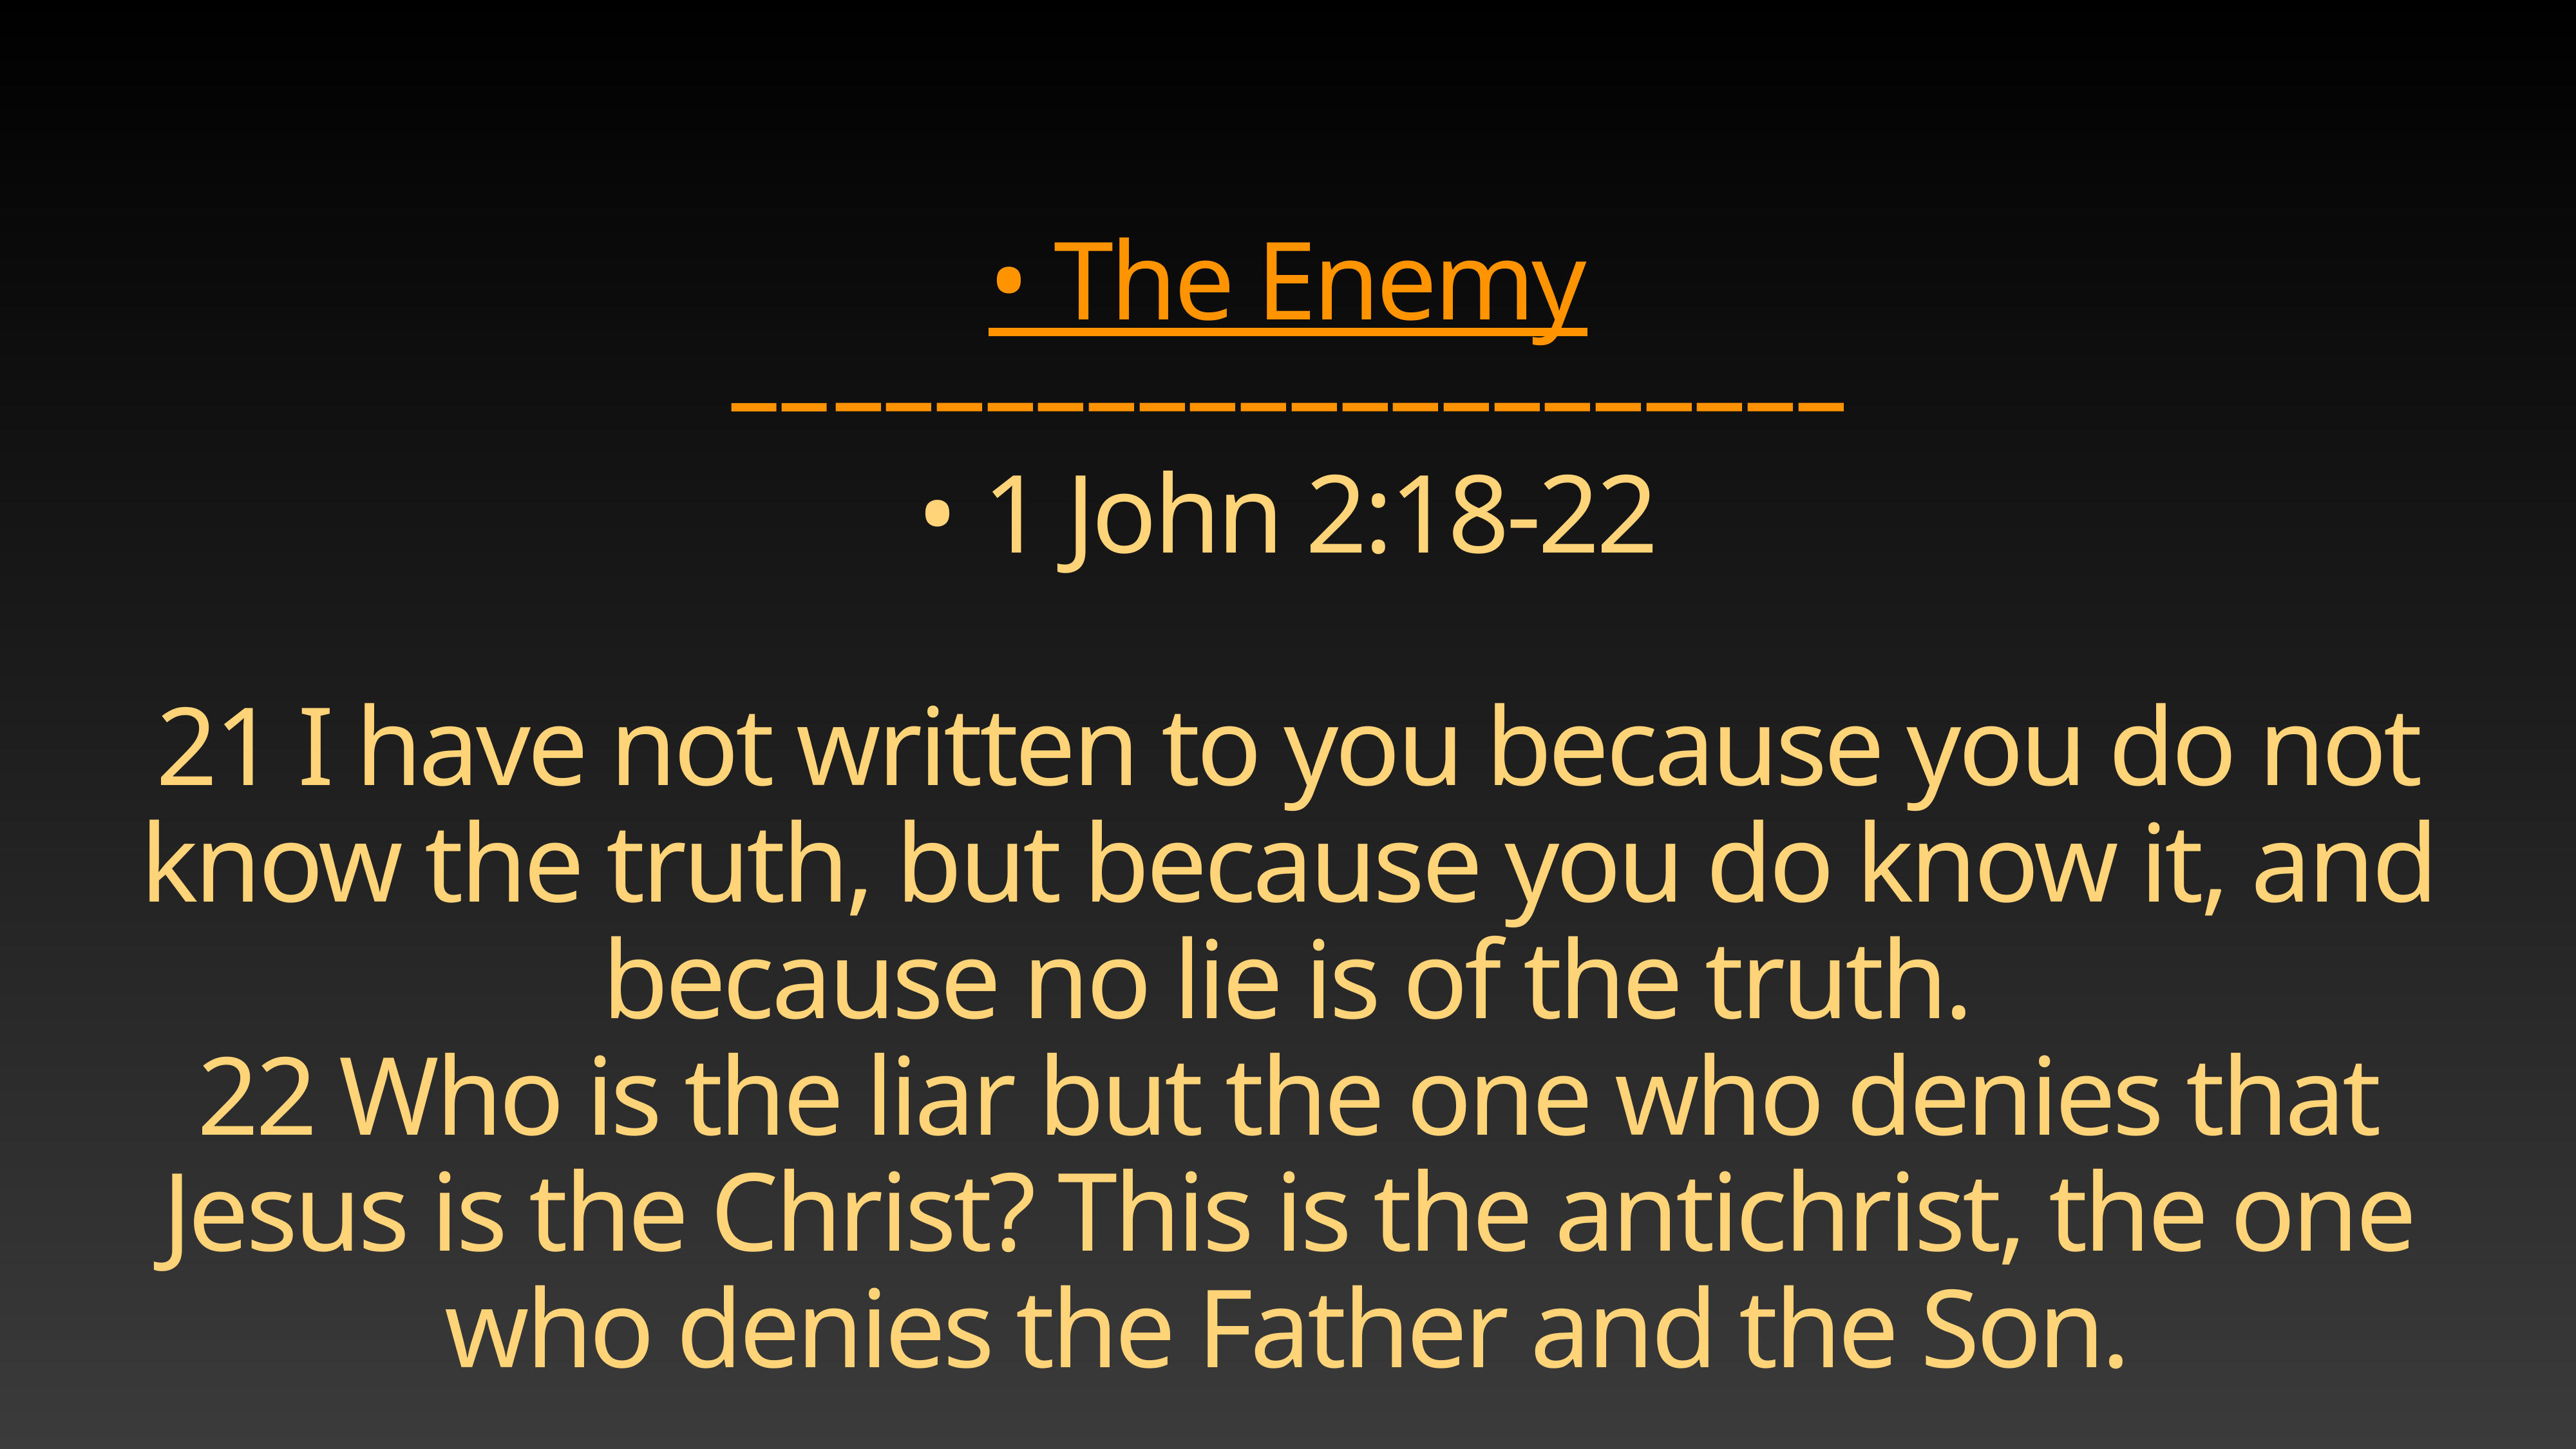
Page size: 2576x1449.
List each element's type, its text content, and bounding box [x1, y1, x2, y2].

title • The Enemy –––––––––––––––––––––– • 1 John 2:18-22 21 I have not written to you because you do not know the truth, but because you do know it, and because no lie is of the truth. 22 Who is the liar but the one who denies that Jesus is the Christ? This is the antichrist, the one who denies the Father and the Son. [133, 52, 2443, 1397]
